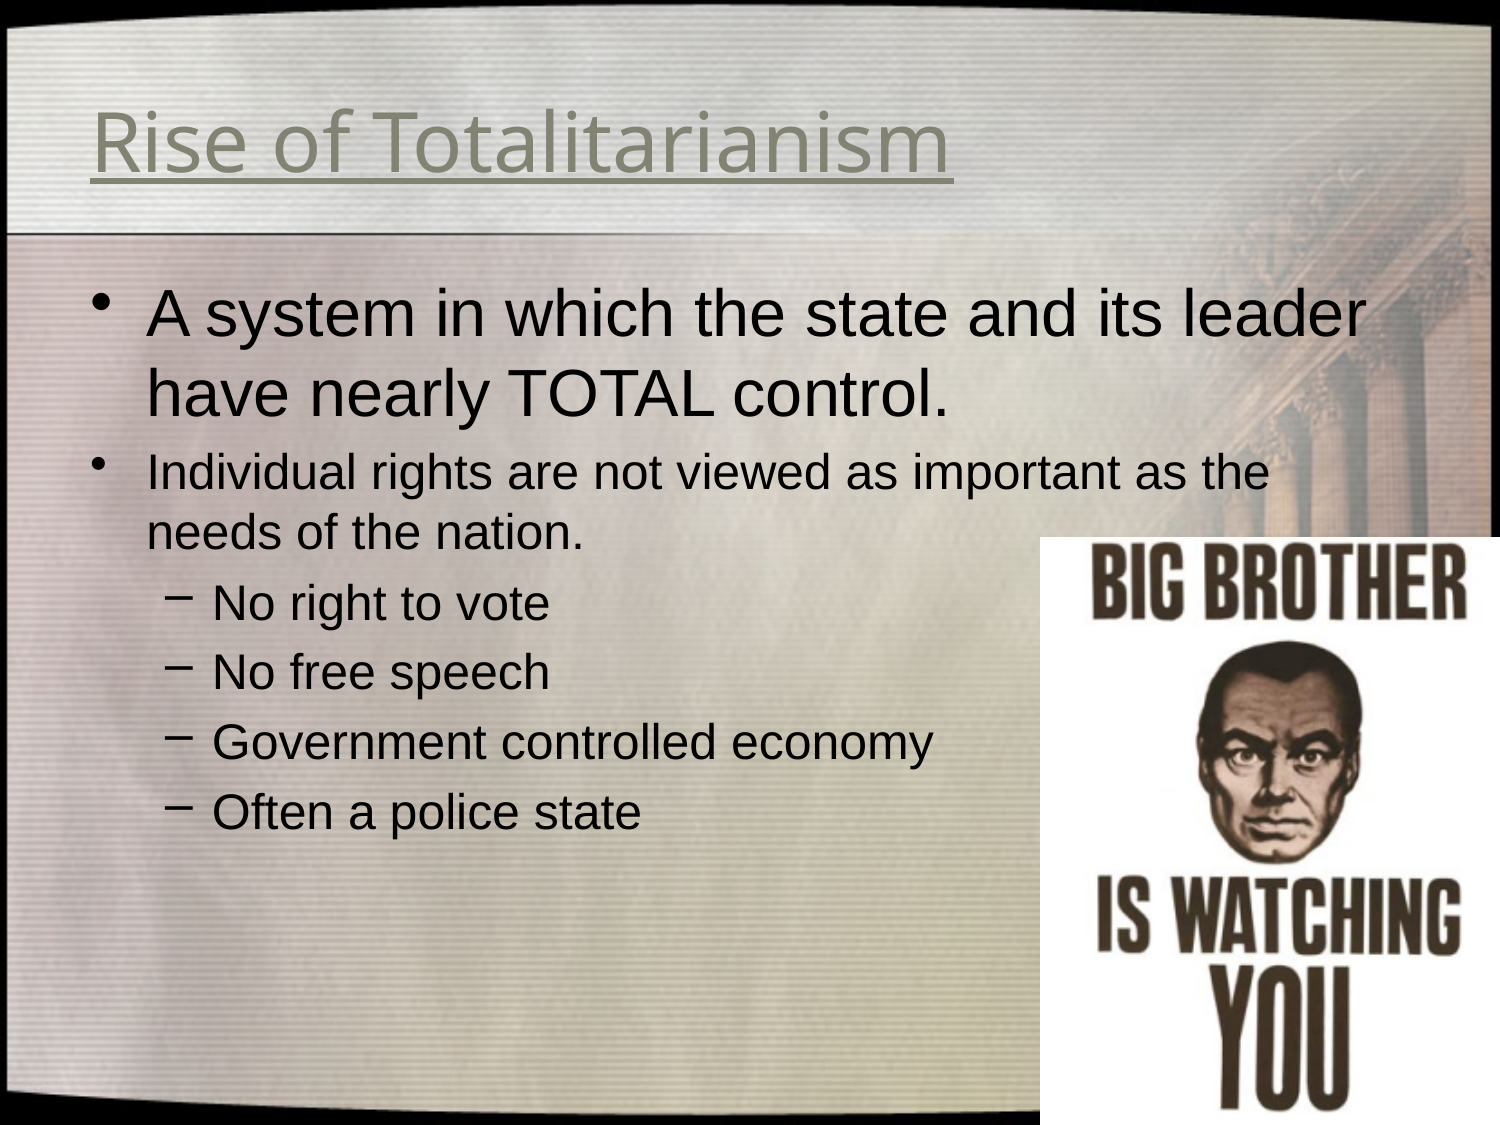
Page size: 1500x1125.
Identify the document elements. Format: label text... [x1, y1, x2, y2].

picture [0, 0, 1500, 1125]
list A system in which the state and its leader have nearly TOTAL control. Individual rights are not viewed as important as the needs of the nation. No right to vote No free speech Government controlled economy Often a police state [74, 262, 1426, 1006]
title Rise of Totalitarianism [74, 44, 1426, 233]
